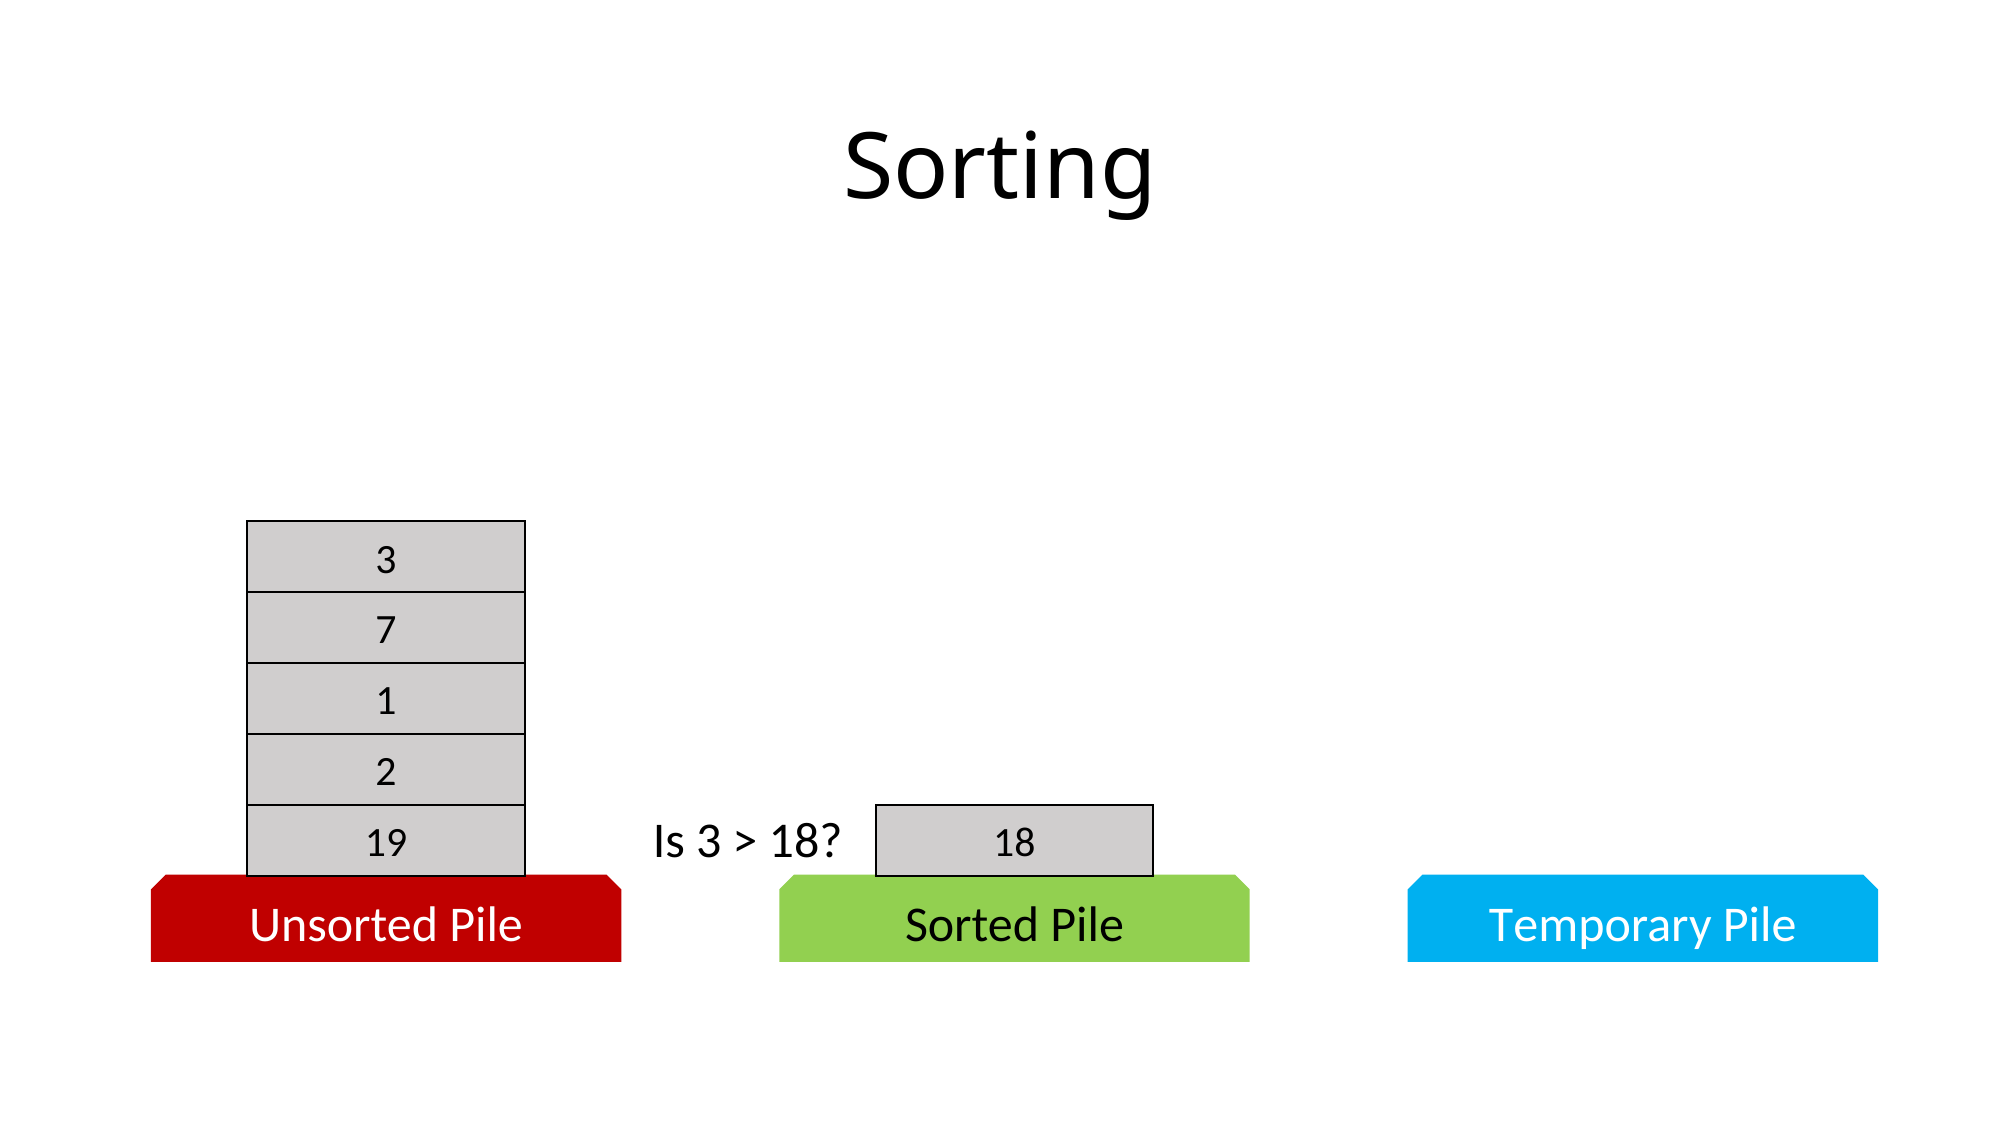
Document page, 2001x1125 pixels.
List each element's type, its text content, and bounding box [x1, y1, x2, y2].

text_box 3 [246, 520, 526, 593]
text_box 19 [246, 806, 526, 877]
text_box 2 [246, 735, 526, 806]
text_box Sorted Pile [779, 874, 1250, 962]
text_box Temporary Pile [1407, 874, 1879, 962]
text_box Is 3 > 18? [638, 799, 858, 875]
text_box 7 [246, 593, 526, 664]
text_box 18 [875, 804, 1154, 877]
text_box Unsorted Pile [150, 874, 622, 962]
text_box 1 [246, 664, 526, 735]
title Sorting [137, 59, 1863, 278]
